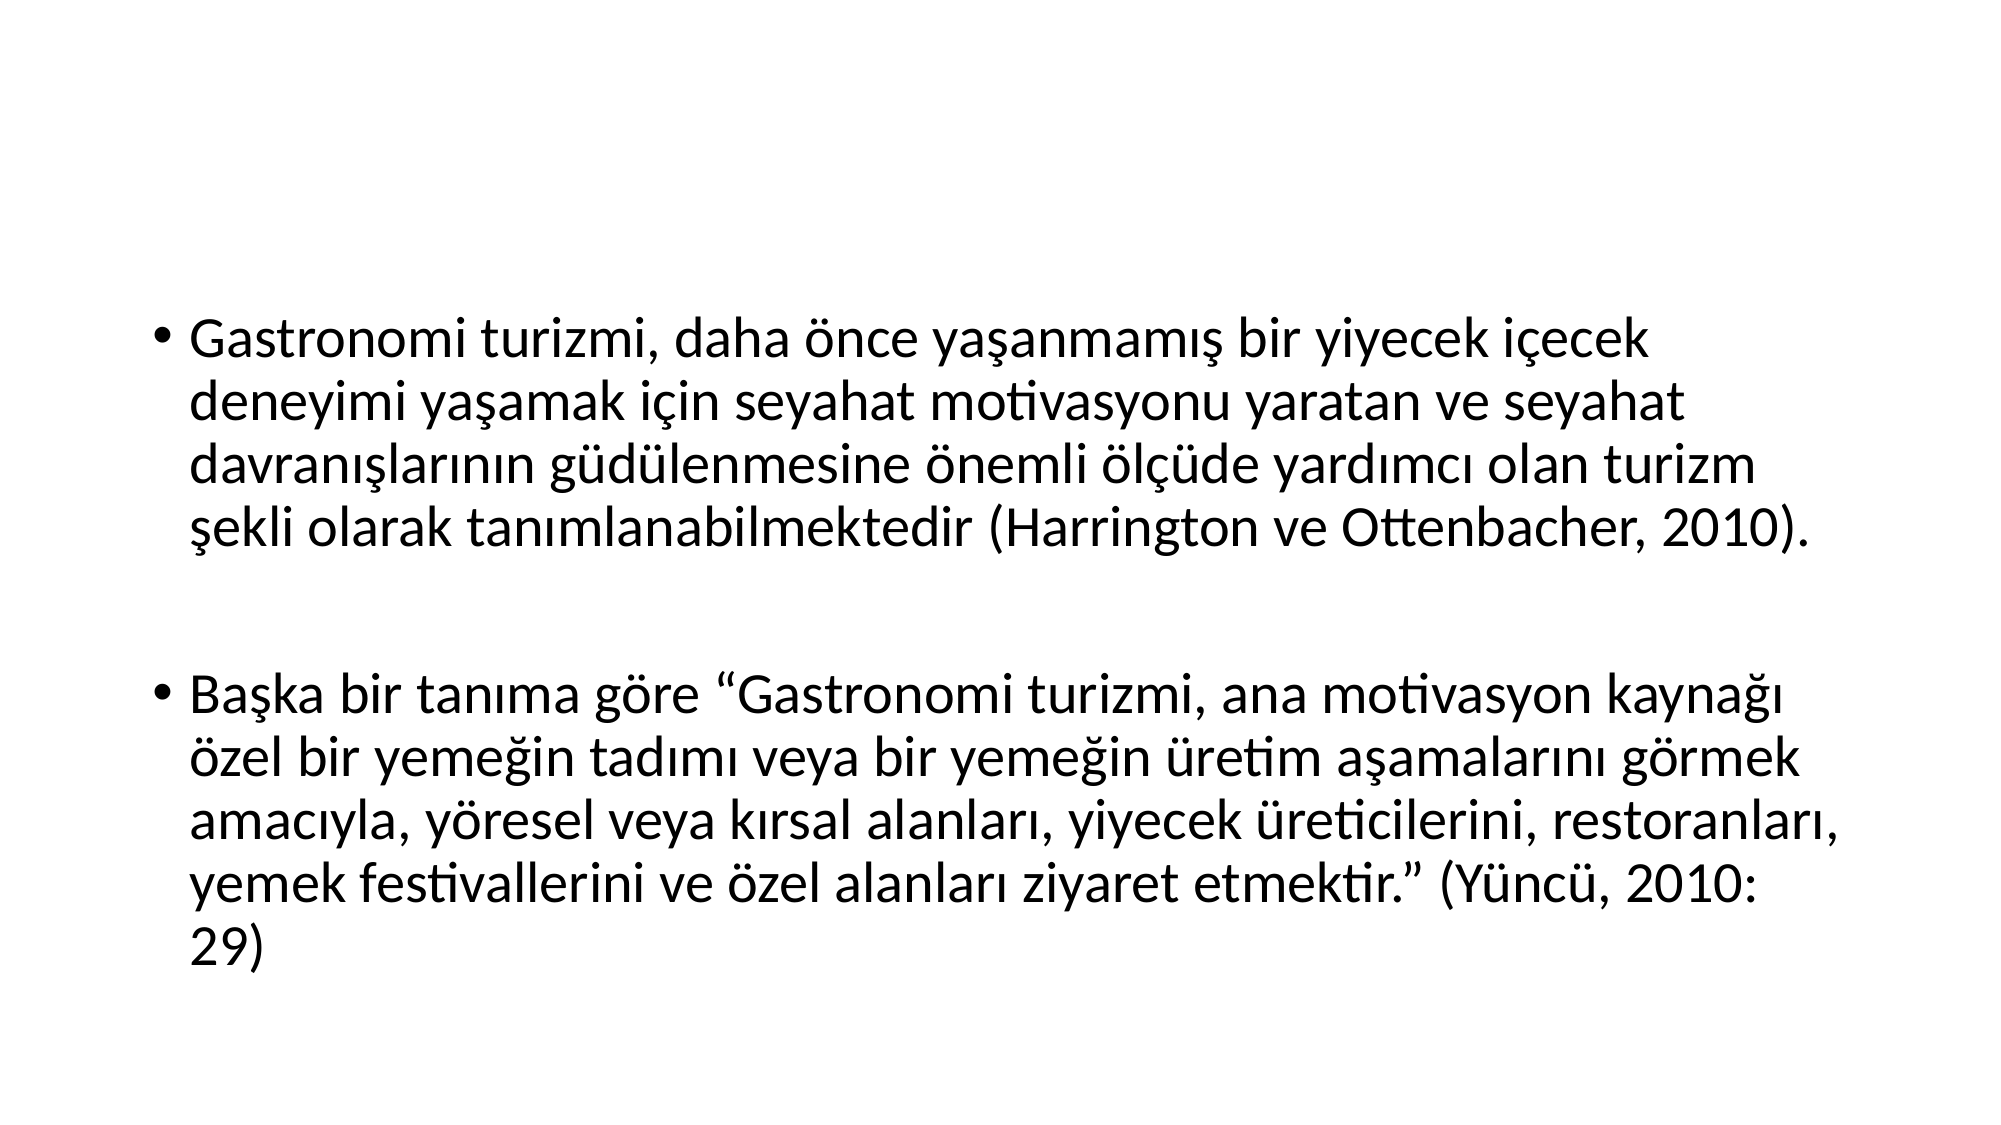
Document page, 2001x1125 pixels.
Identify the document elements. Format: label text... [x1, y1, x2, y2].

list Gastronomi turizmi, daha önce yaşanmamış bir yiyecek içecek deneyimi yaşamak için seyahat motivasyonu yaratan ve seyahat davranışlarının güdülenmesine önemli ölçüde yardımcı olan turizm şekli olarak tanımlanabilmektedir (Harrington ve Ottenbacher, 2010). Başka bir tanıma göre “Gastronomi turizmi, ana motivasyon kaynağı özel bir yemeğin tadımı veya bir yemeğin üretim aşamalarını görmek amacıyla, yöresel veya kırsal alanları, yiyecek üreticilerini, restoranları, yemek festivallerini ve özel alanları ziyaret etmektir.” (Yüncü, 2010: 29) [137, 299, 1863, 1014]
